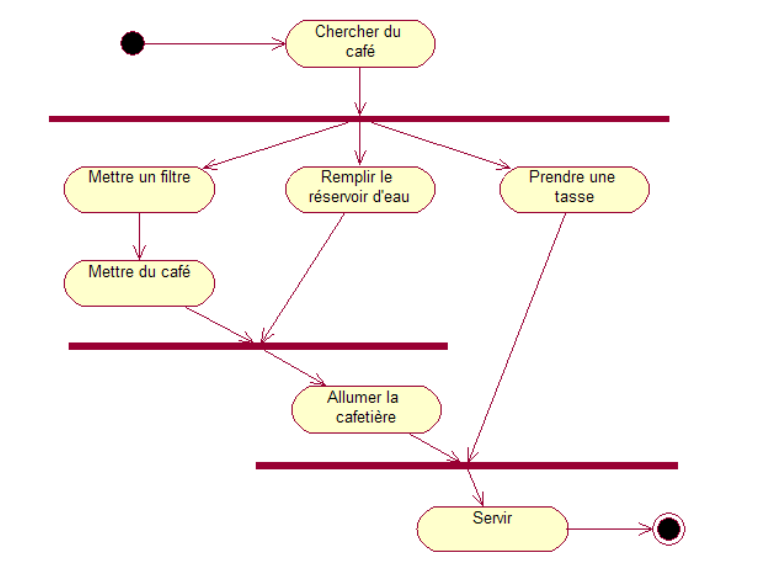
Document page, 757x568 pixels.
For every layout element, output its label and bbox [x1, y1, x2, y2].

picture [37, 0, 704, 568]
